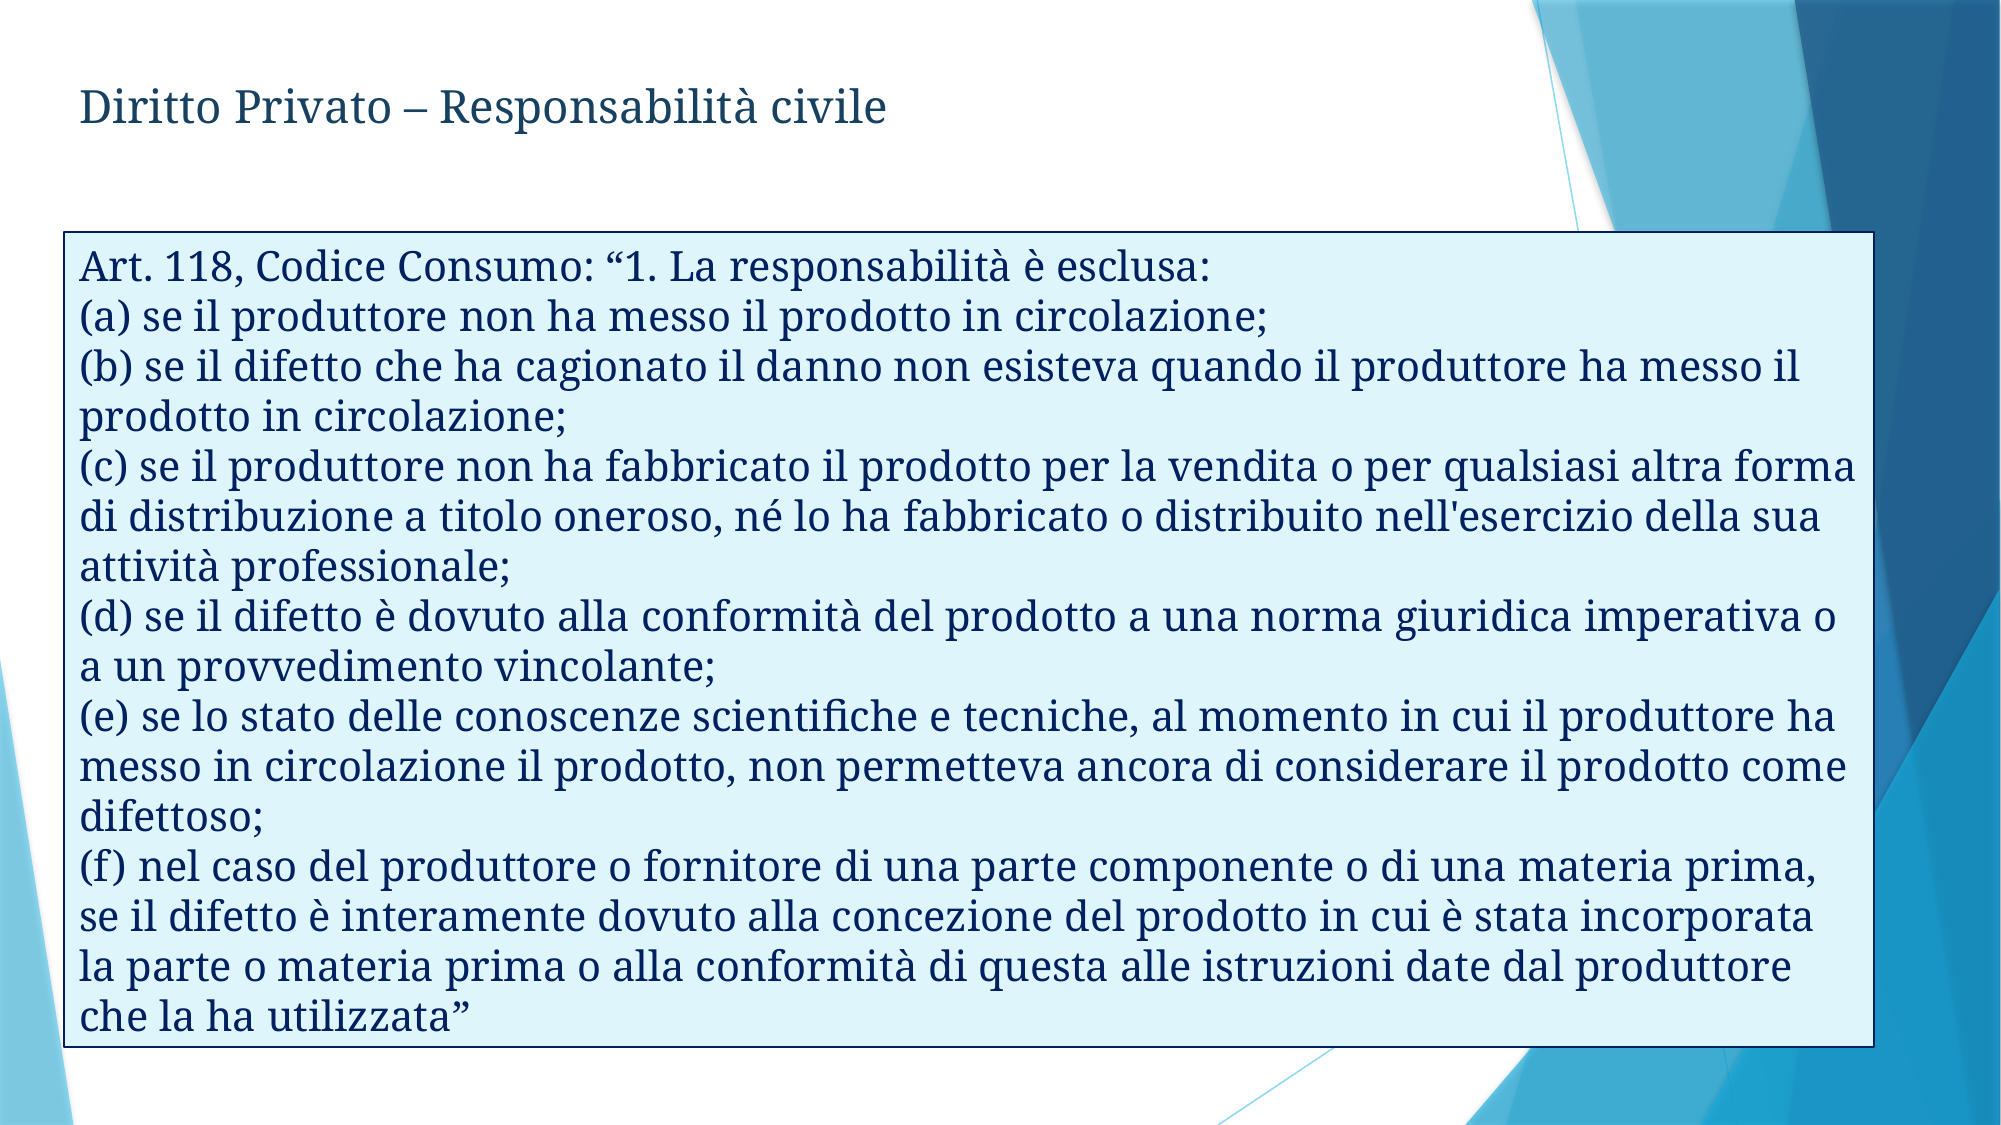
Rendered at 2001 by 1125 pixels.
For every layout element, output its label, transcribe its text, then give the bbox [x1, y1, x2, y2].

text_box Art. 118, Codice Consumo: “1. La responsabilità è esclusa: (a) se il produttore non ha messo il prodotto in circolazione; (b) se il difetto che ha cagionato il danno non esisteva quando il produttore ha messo il prodotto in circolazione; (c) se il produttore non ha fabbricato il prodotto per la vendita o per qualsiasi altra forma di distribuzione a titolo oneroso, né lo ha fabbricato o distribuito nell'esercizio della sua attività professionale; (d) se il difetto è dovuto alla conformità del prodotto a una norma giuridica imperativa o a un provvedimento vincolante; (e) se lo stato delle conoscenze scientifiche e tecniche, al momento in cui il produttore ha messo in circolazione il prodotto, non permetteva ancora di considerare il prodotto come difettoso; (f) nel caso del produttore o fornitore di una parte componente o di una materia prima, se il difetto è interamente dovuto alla concezione del prodotto in cui è stata incorporata la parte o materia prima o alla conformità di questa alle istruzioni date dal produttore che la ha utilizzata” [64, 232, 1874, 1048]
text_box Diritto Privato – Responsabilità civile [64, 58, 1549, 141]
